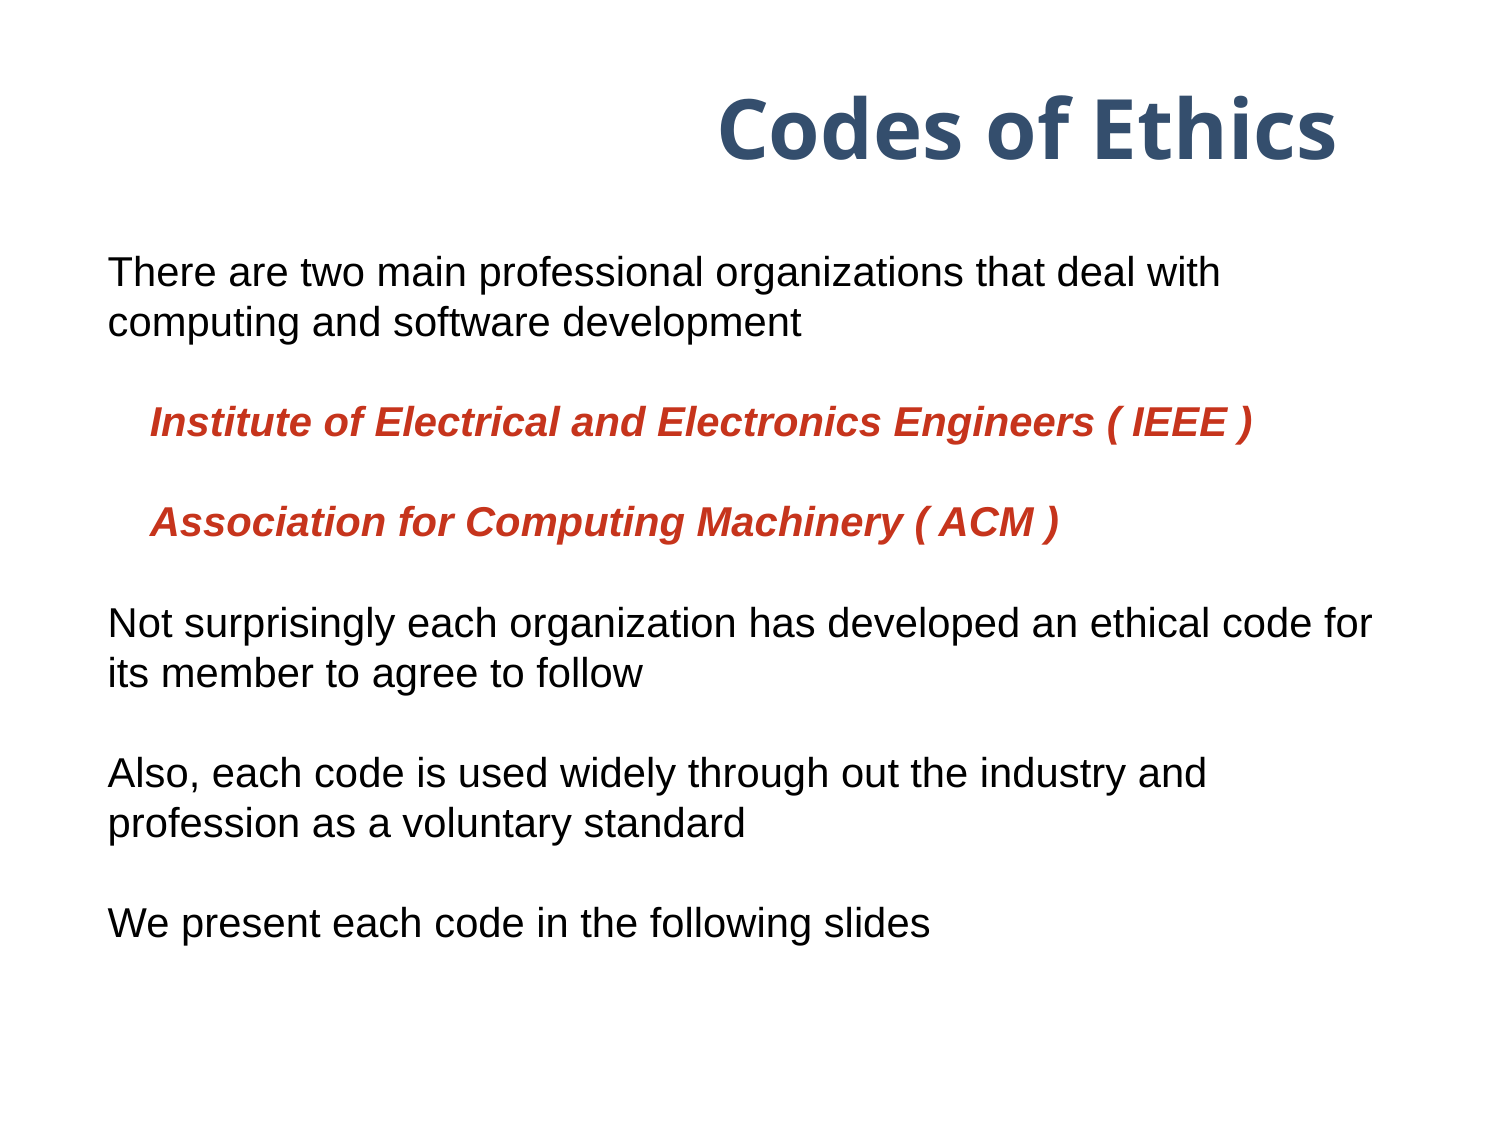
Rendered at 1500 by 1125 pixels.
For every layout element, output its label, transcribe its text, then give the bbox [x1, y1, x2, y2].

text_box Codes of Ethics [562, 68, 1375, 184]
list There are two main professional organizations that deal with computing and software development Institute of Electrical and Electronics Engineers ( IEEE ) Association for Computing Machinery ( ACM ) Not surprisingly each organization has developed an ethical code for its member to agree to follow Also, each code is used widely through out the industry and profession as a voluntary standard We present each code in the following slides [75, 237, 1425, 998]
